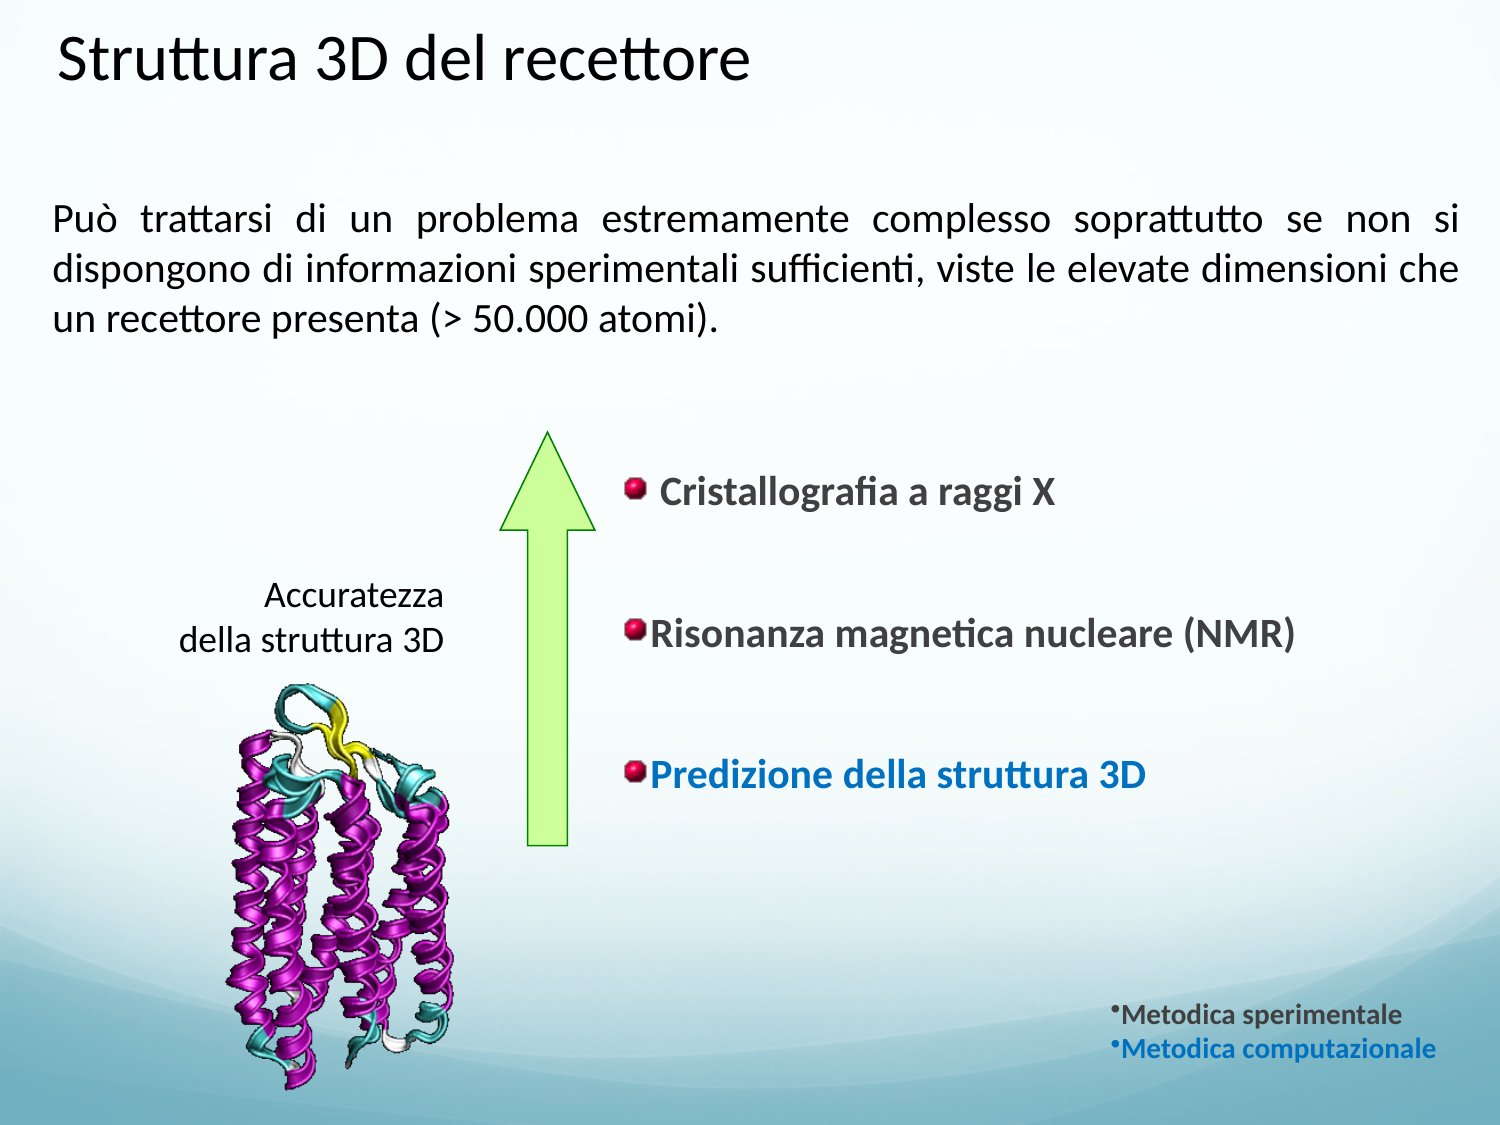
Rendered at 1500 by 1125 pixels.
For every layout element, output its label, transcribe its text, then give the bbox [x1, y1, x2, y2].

picture [621, 757, 651, 787]
picture [205, 672, 479, 1102]
text_box [500, 432, 595, 846]
text_box Cristallografia a raggi X Risonanza magnetica nucleare (NMR) Predizione della struttura 3D [606, 456, 1355, 805]
text_box Struttura 3D del recettore [42, 5, 768, 101]
picture [621, 474, 651, 504]
text_box Metodica sperimentale Metodica computazionale [1095, 987, 1452, 1073]
text_box Può trattarsi di un problema estremamente complesso soprattutto se non si dispongono di informazioni sperimentali sufficienti, viste le elevate dimensioni che un recettore presenta (> 50.000 atomi). [37, 183, 1475, 349]
picture [621, 615, 651, 645]
text_box Accuratezza della struttura 3D [163, 562, 460, 667]
